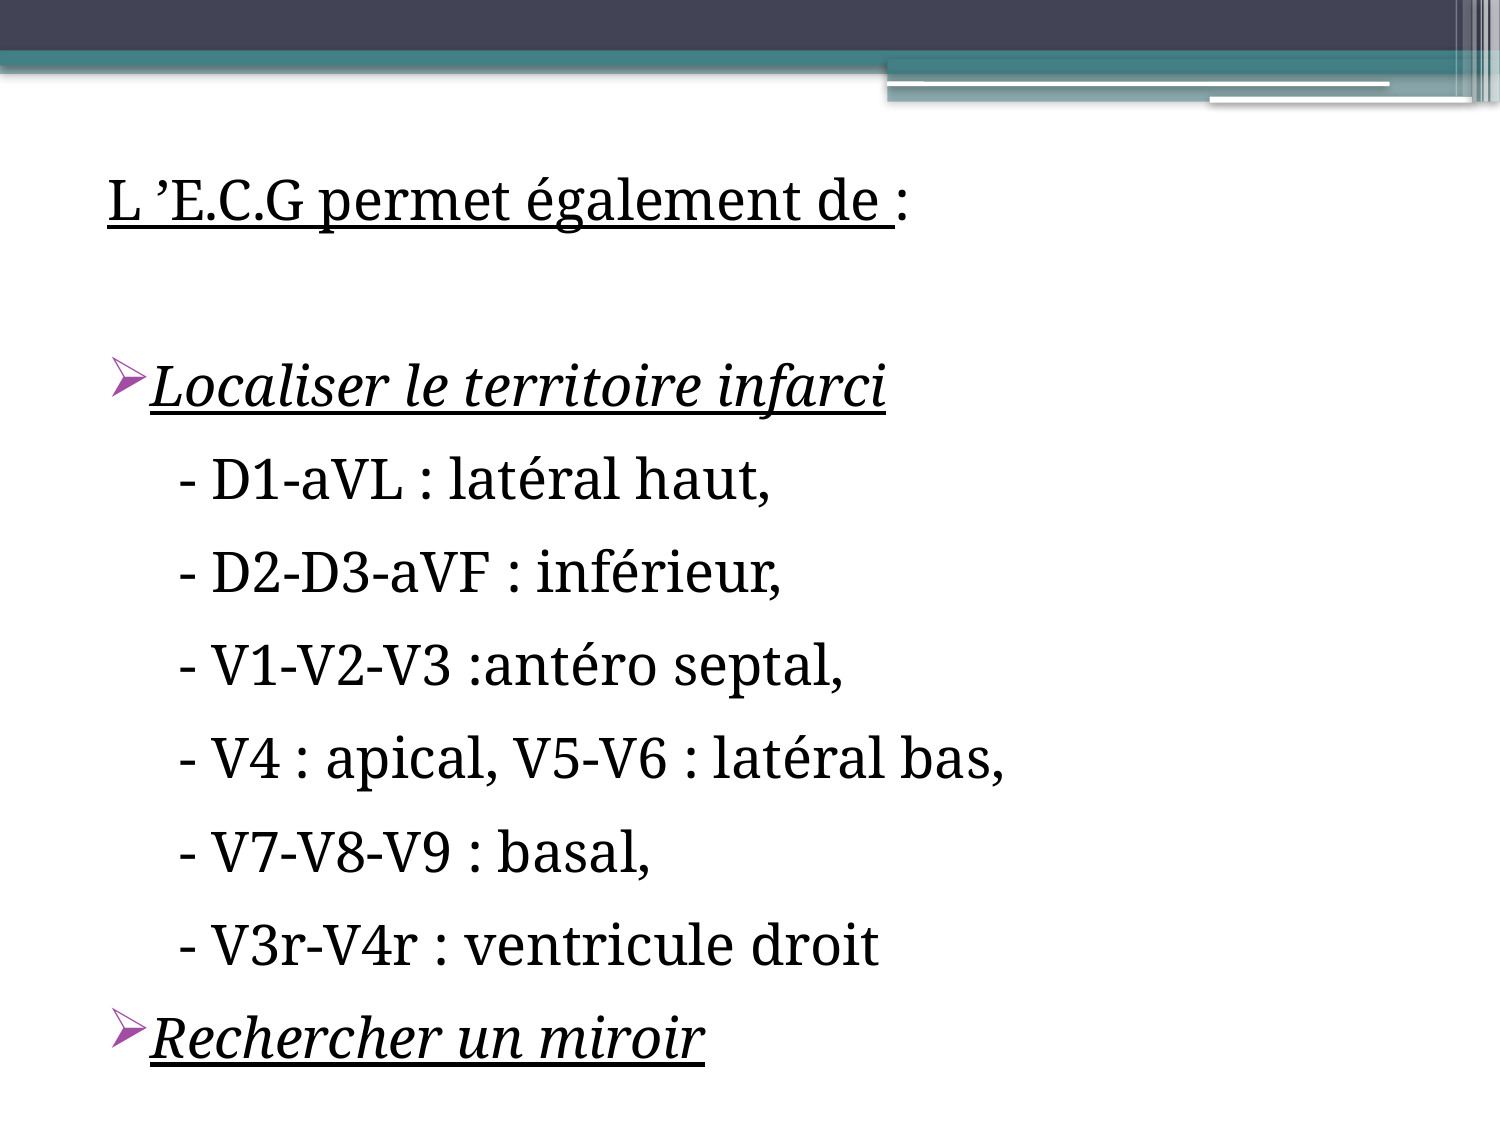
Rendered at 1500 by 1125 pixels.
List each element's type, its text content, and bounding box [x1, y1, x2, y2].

list L ’E.C.G permet également de : Localiser le territoire infarci - D1-aVL : latéral haut, - D2-D3-aVF : inférieur, - V1-V2-V3 :antéro septal, - V4 : apical, V5-V6 : latéral bas, - V7-V8-V9 : basal, - V3r-V4r : ventricule droit Rechercher un miroir [75, 137, 1425, 1079]
